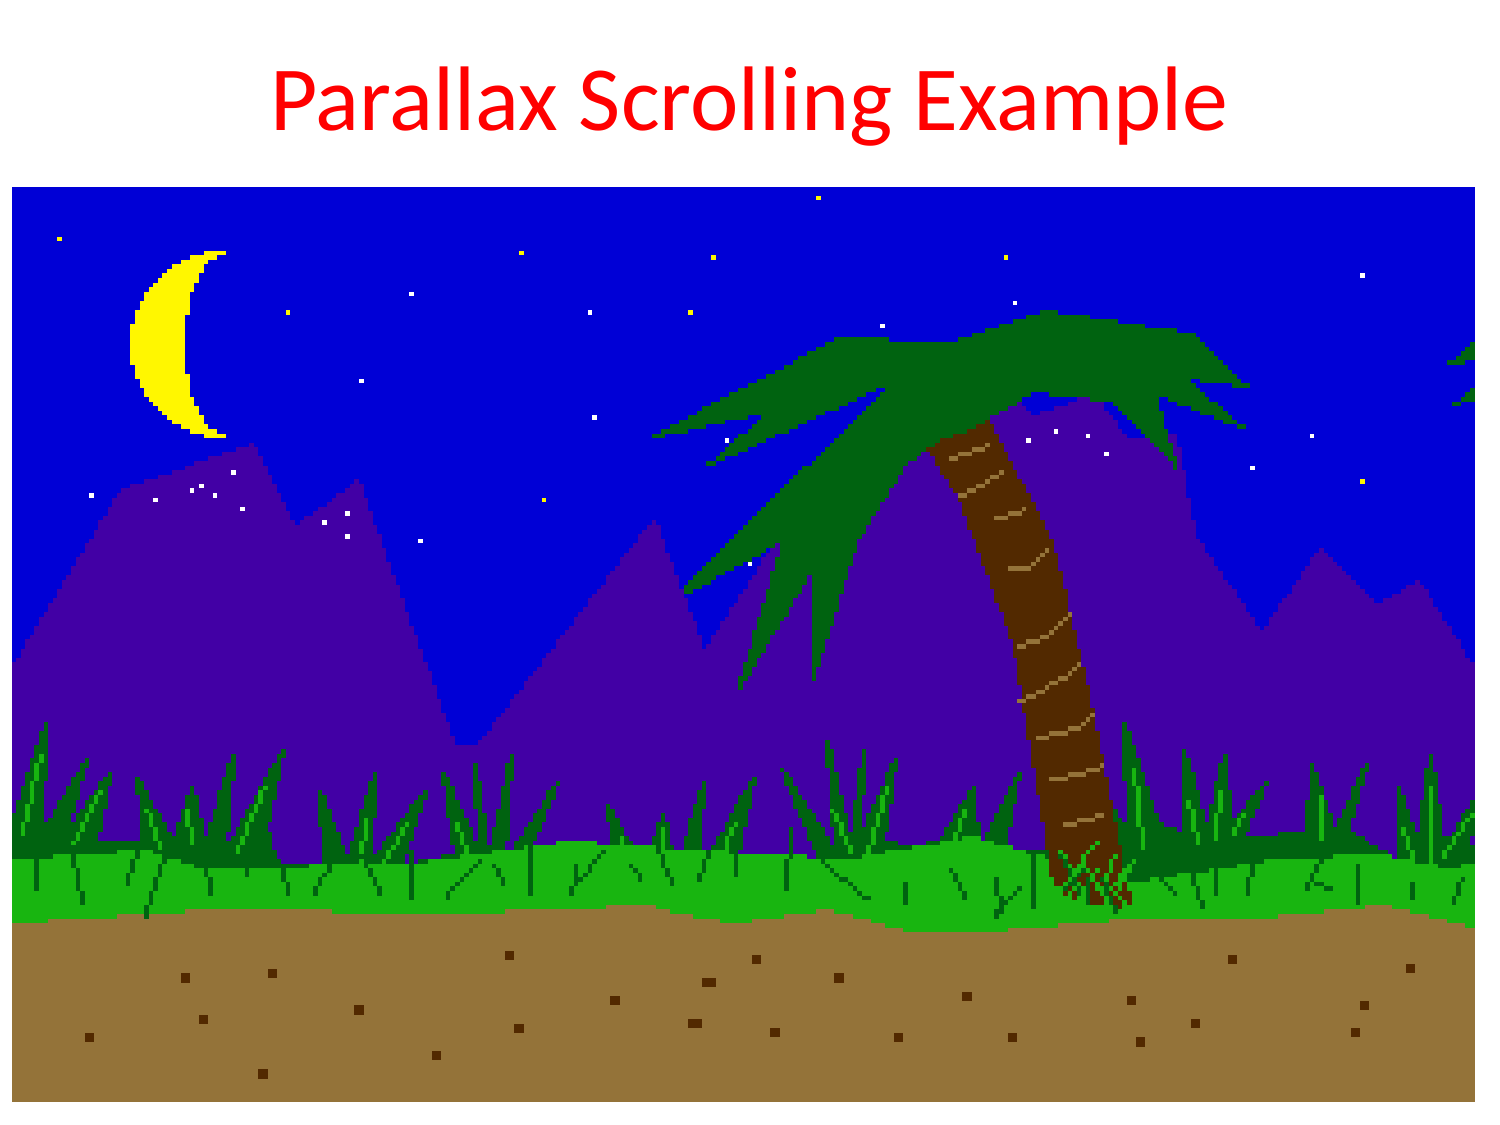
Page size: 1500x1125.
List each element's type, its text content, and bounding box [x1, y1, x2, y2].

picture [12, 187, 1476, 1102]
title Parallax Scrolling Example [75, 0, 1425, 186]
